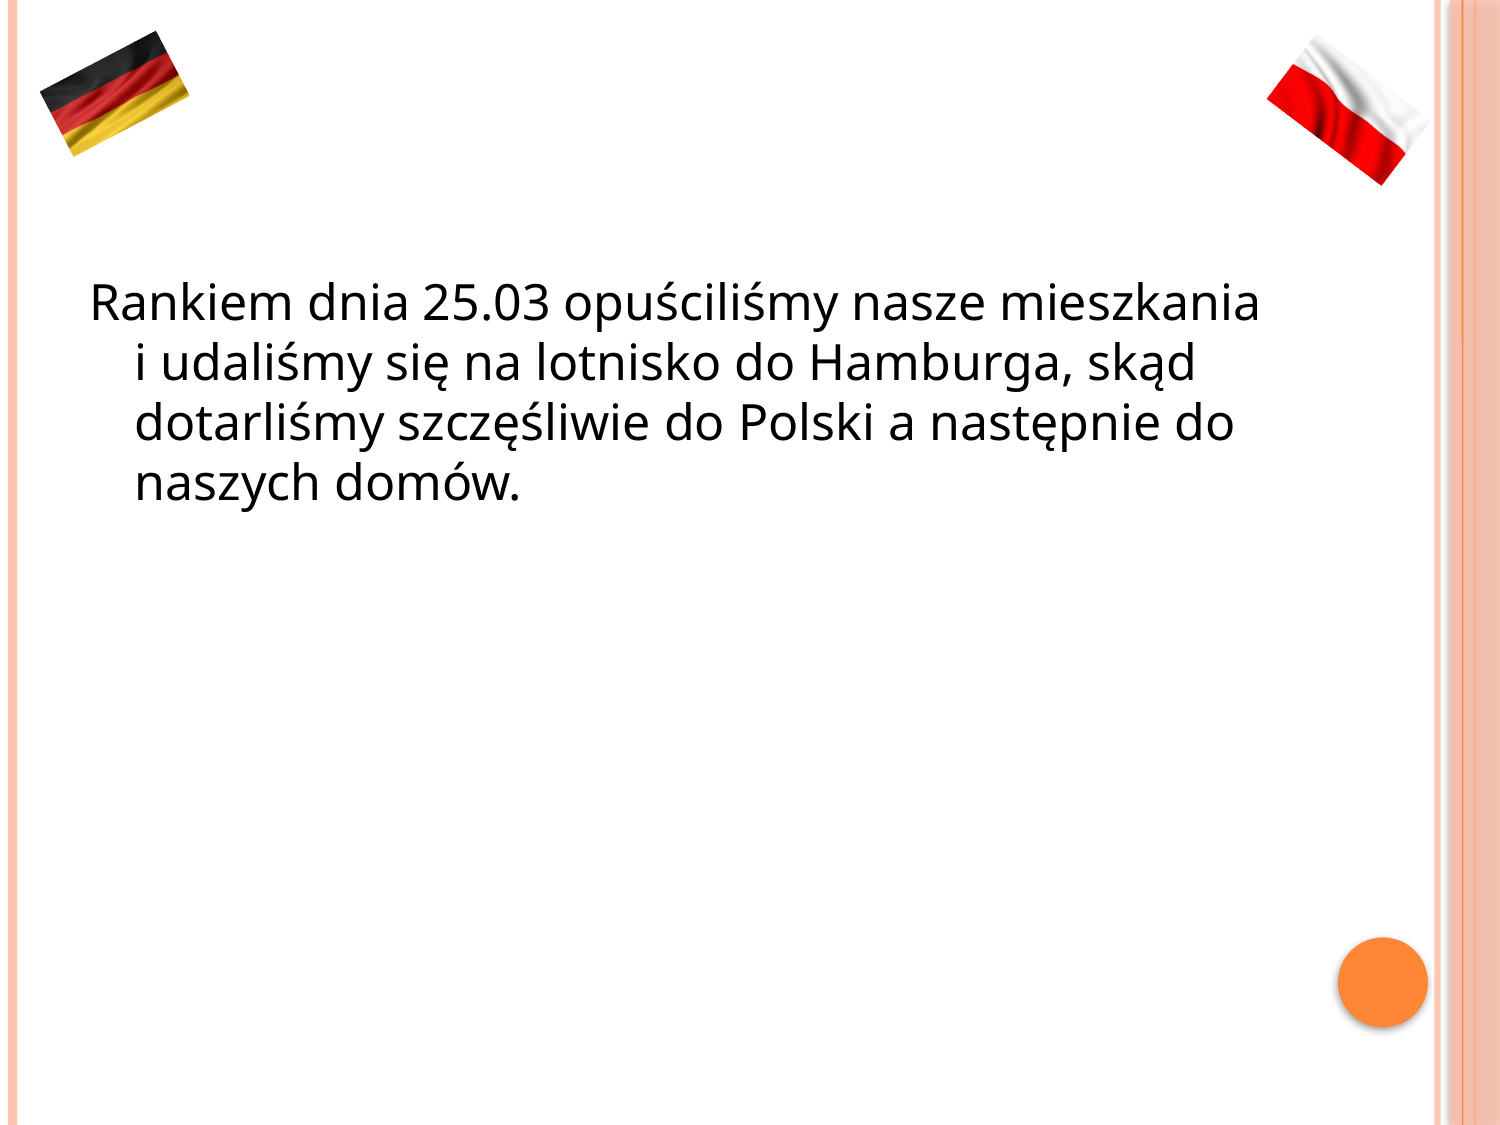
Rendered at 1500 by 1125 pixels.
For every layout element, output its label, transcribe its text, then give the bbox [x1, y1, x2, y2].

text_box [1253, 0, 1500, 205]
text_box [22, 0, 983, 179]
list Rankiem dnia 25.03 opuściliśmy nasze mieszkania i udaliśmy się na lotnisko do Hamburga, skąd dotarliśmy szczęśliwie do Polski a następnie do naszych domów. [75, 262, 1300, 1062]
